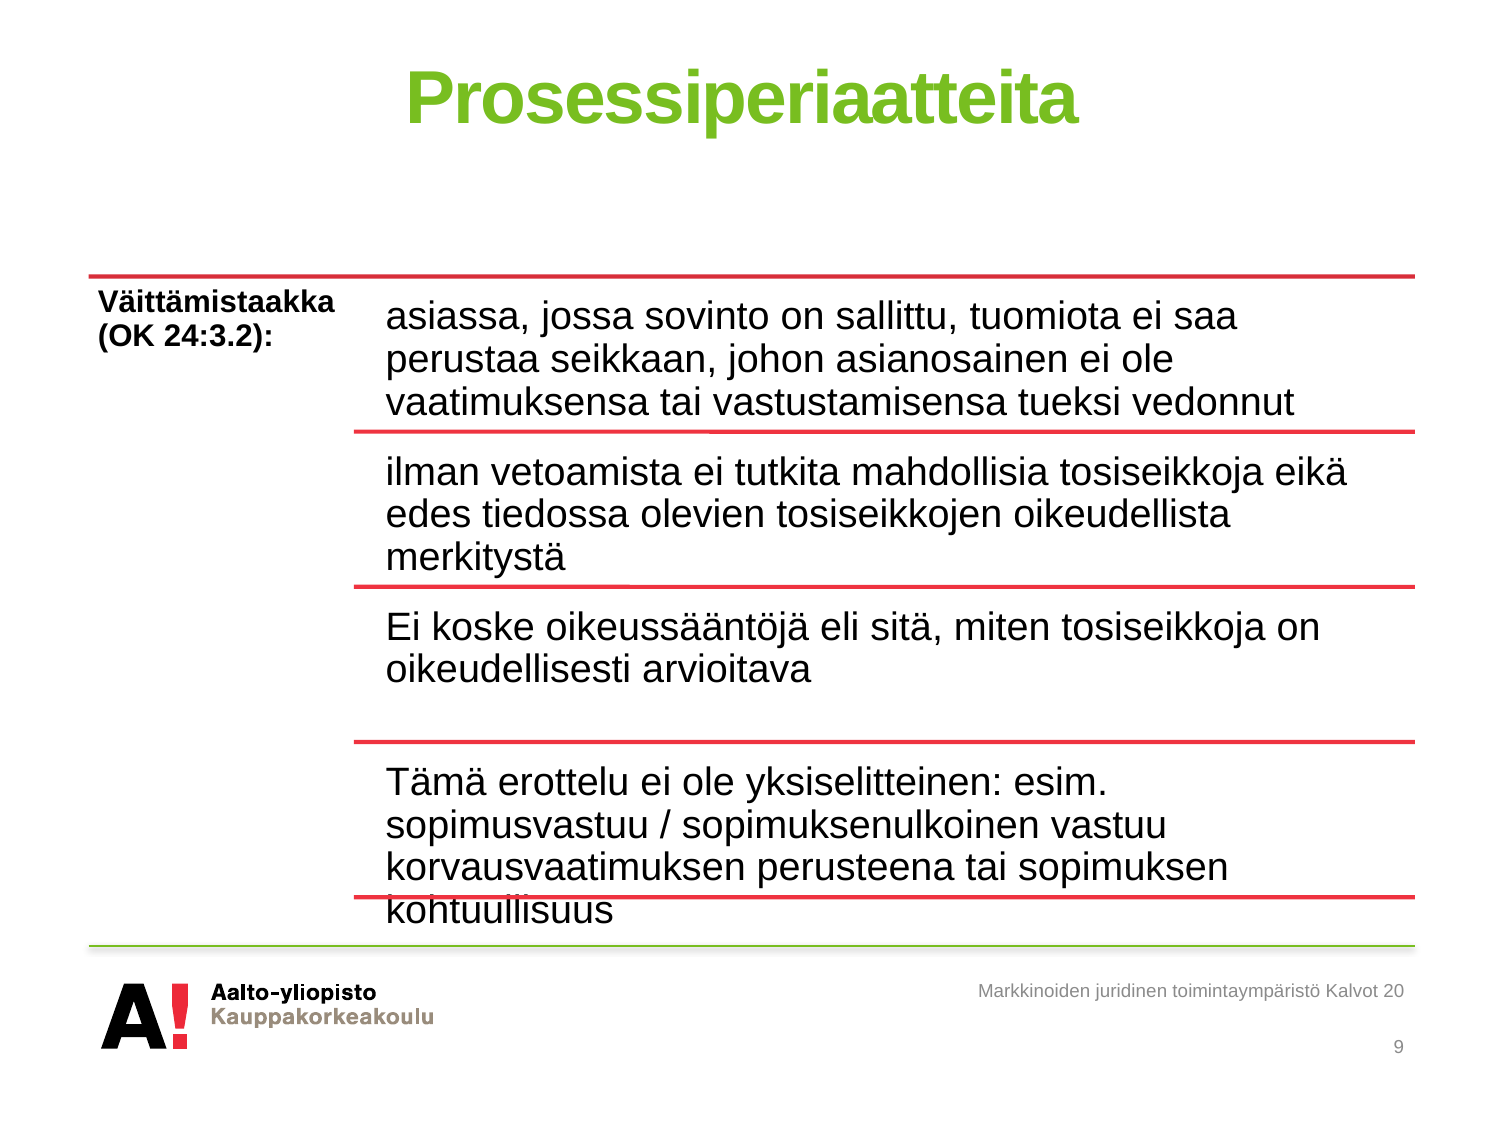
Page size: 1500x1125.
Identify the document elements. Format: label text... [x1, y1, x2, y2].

title Prosessiperiaatteita [88, 62, 1415, 259]
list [88, 276, 1416, 906]
slide_number 9 [810, 1033, 1405, 1060]
footer Markkinoiden juridinen toimintaympäristö Kalvot 20 [810, 976, 1405, 1003]
